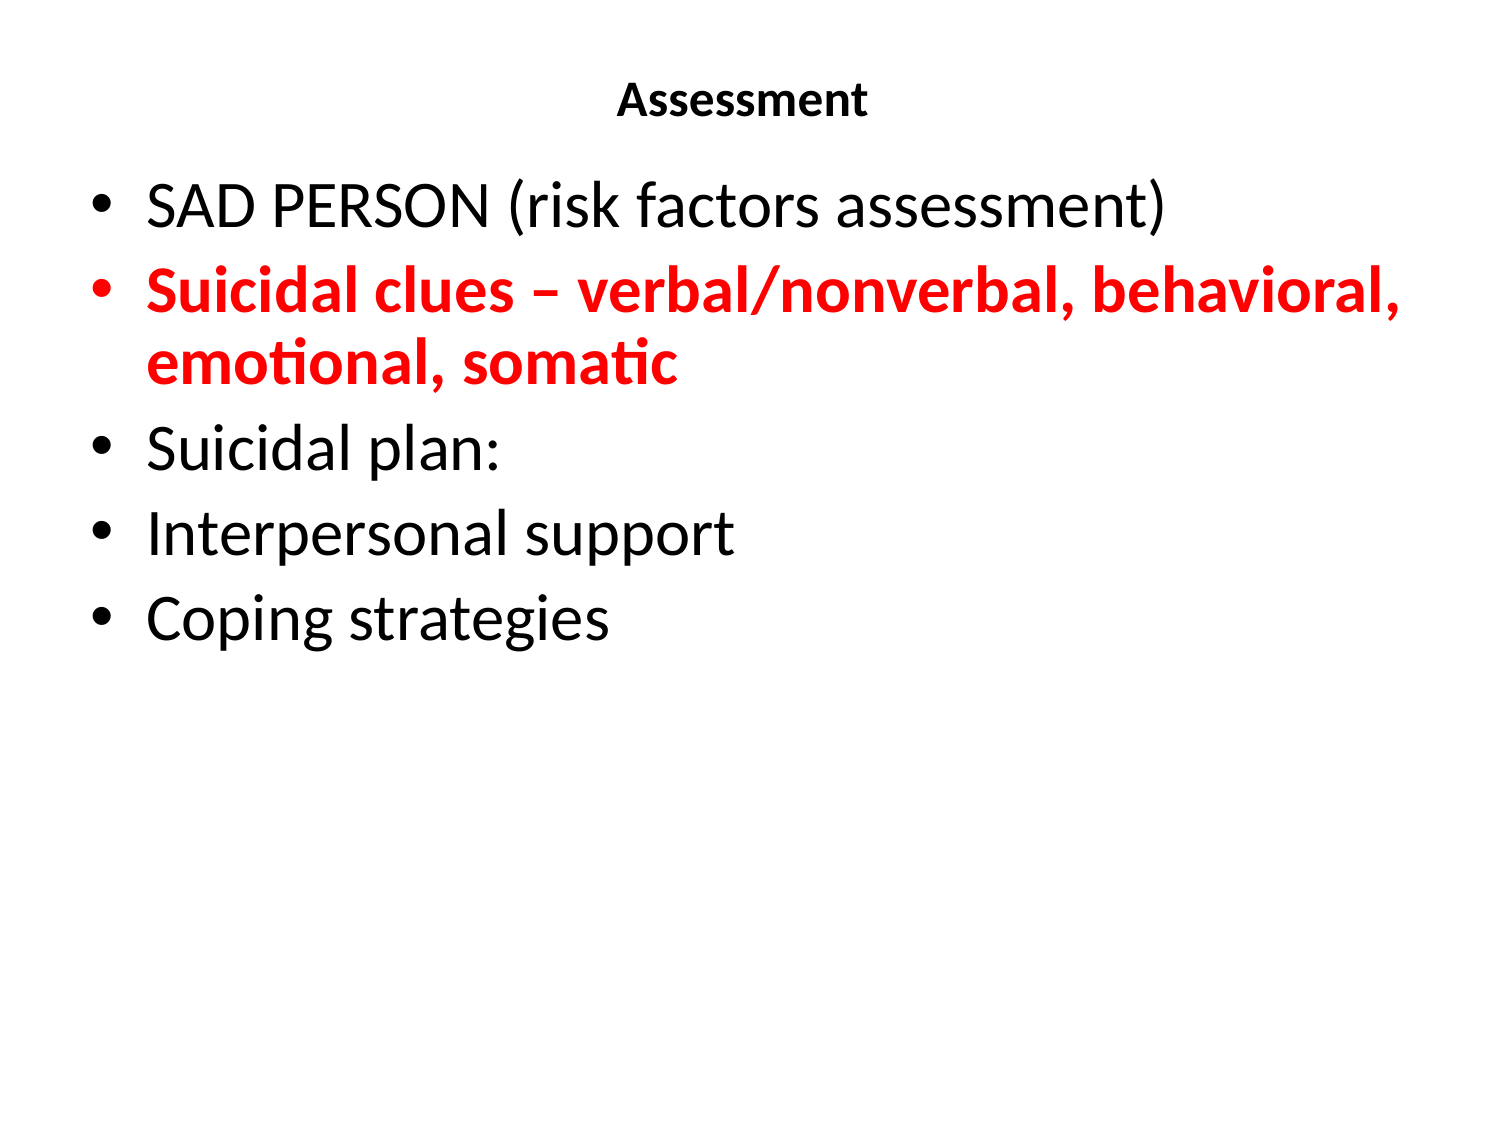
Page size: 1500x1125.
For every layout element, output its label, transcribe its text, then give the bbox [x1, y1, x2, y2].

title Assessment [75, 45, 1425, 138]
list SAD PERSON (risk factors assessment) Suicidal clues – verbal/nonverbal, behavioral, emotional, somatic Suicidal plan: Interpersonal support Coping strategies [75, 162, 1425, 1075]
